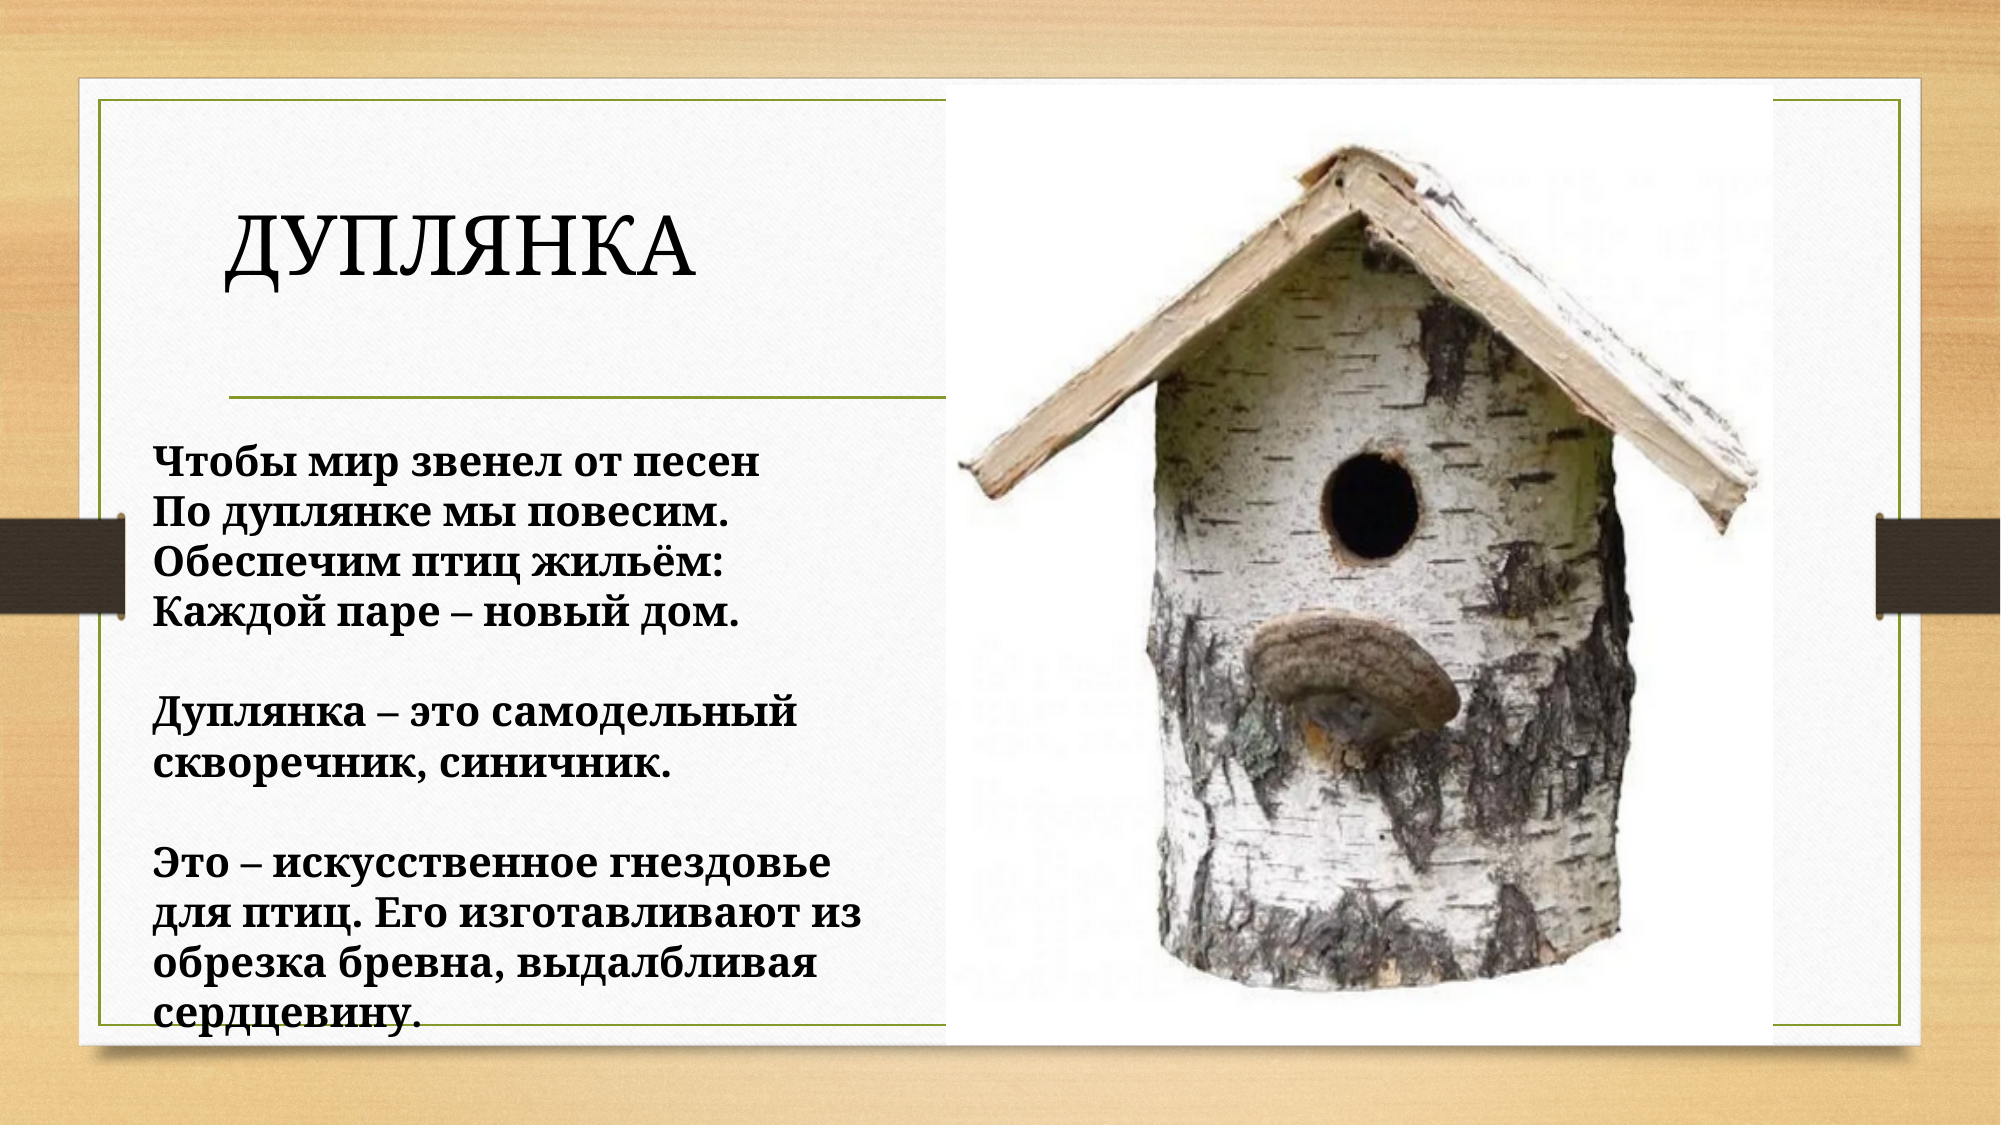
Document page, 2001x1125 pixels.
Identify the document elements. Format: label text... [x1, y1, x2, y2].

picture [0, 0, 2001, 1125]
text_box Чтобы мир звенел от песен По дуплянке мы повесим. Обеспечим птиц жильём: Каждой паре – новый дом. Дуплянка – это самодельный скворечник, синичник. Это – искусственное гнездовье для птиц. Его изготавливают из обрезка бревна, выдалбливая сердцевину. [137, 427, 888, 1043]
text_box ДУПЛЯНКА [209, 184, 835, 300]
